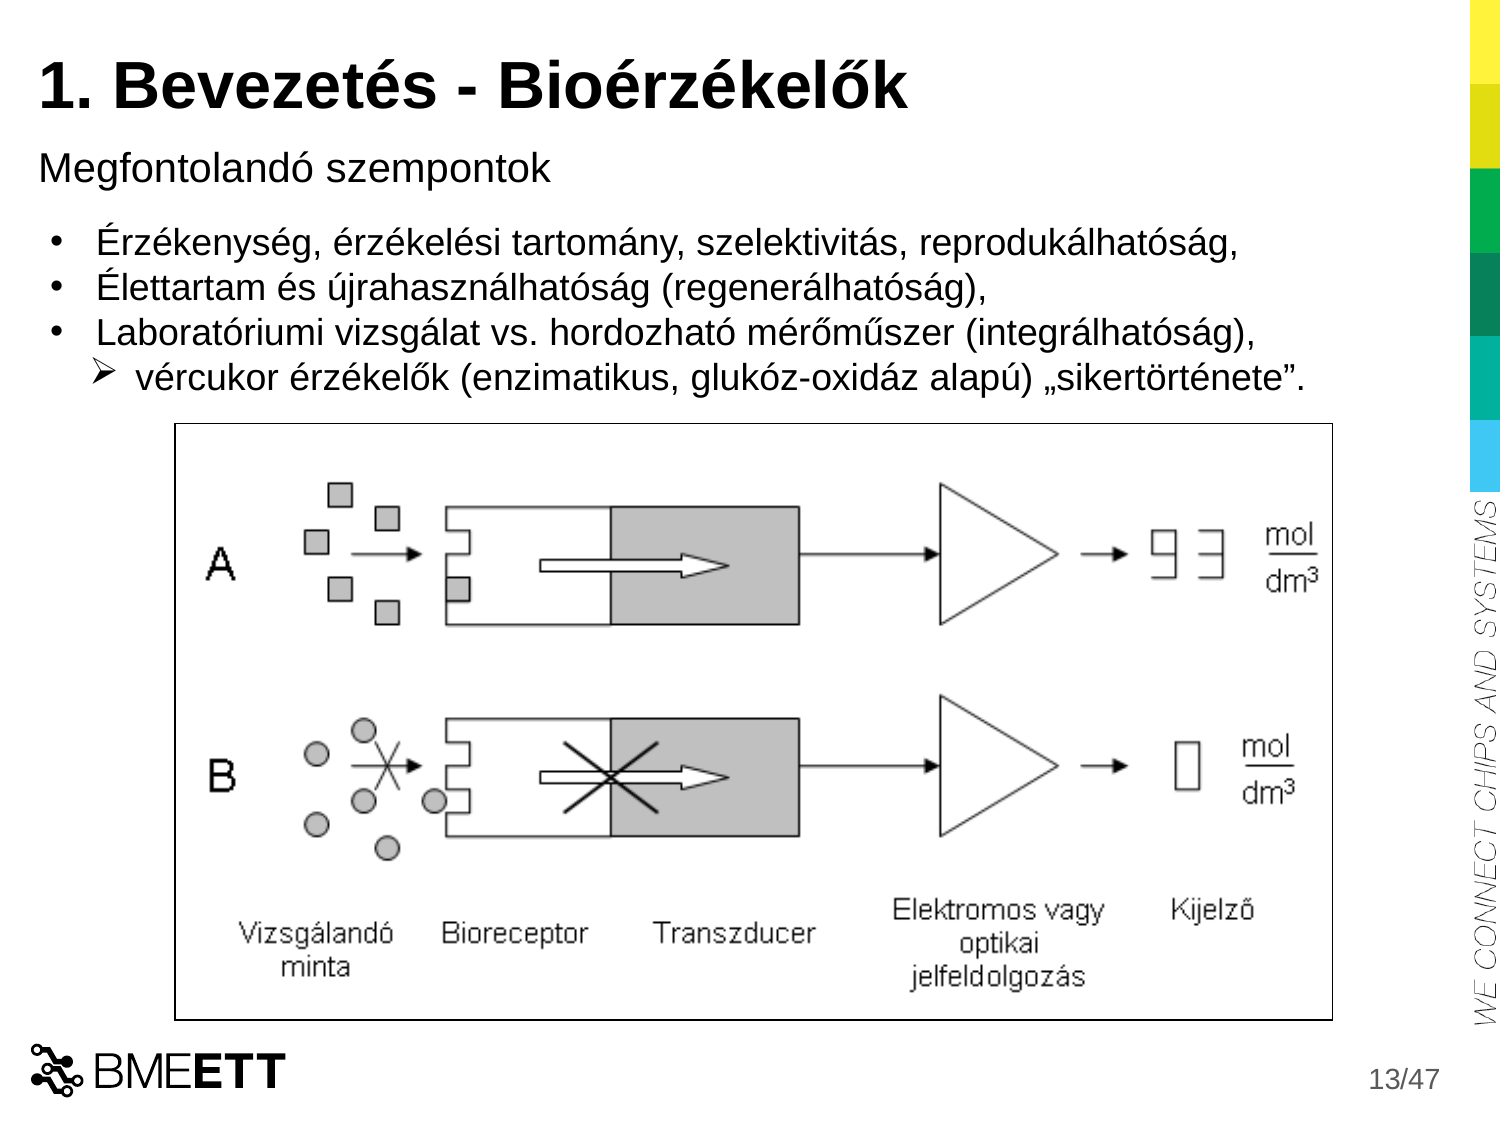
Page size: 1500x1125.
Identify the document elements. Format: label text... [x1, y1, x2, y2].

text_box Megfontolandó szempontok [23, 133, 1442, 199]
text_box Érzékenység, érzékelési tartomány, szelektivitás, reprodukálhatóság, Élettartam és újrahasználhatóság (regenerálhatóság), Laboratóriumi vizsgálat vs. hordozható mérőműszer (integrálhatóság), vércukor érzékelők (enzimatikus, glukóz-oxidáz alapú) „sikertörténete”. [35, 210, 1407, 406]
picture [1470, 0, 1500, 1032]
title 1. Bevezetés - Bioérzékelők [23, 0, 1374, 133]
slide_number 13 [1204, 1047, 1416, 1108]
picture [175, 423, 1333, 1020]
